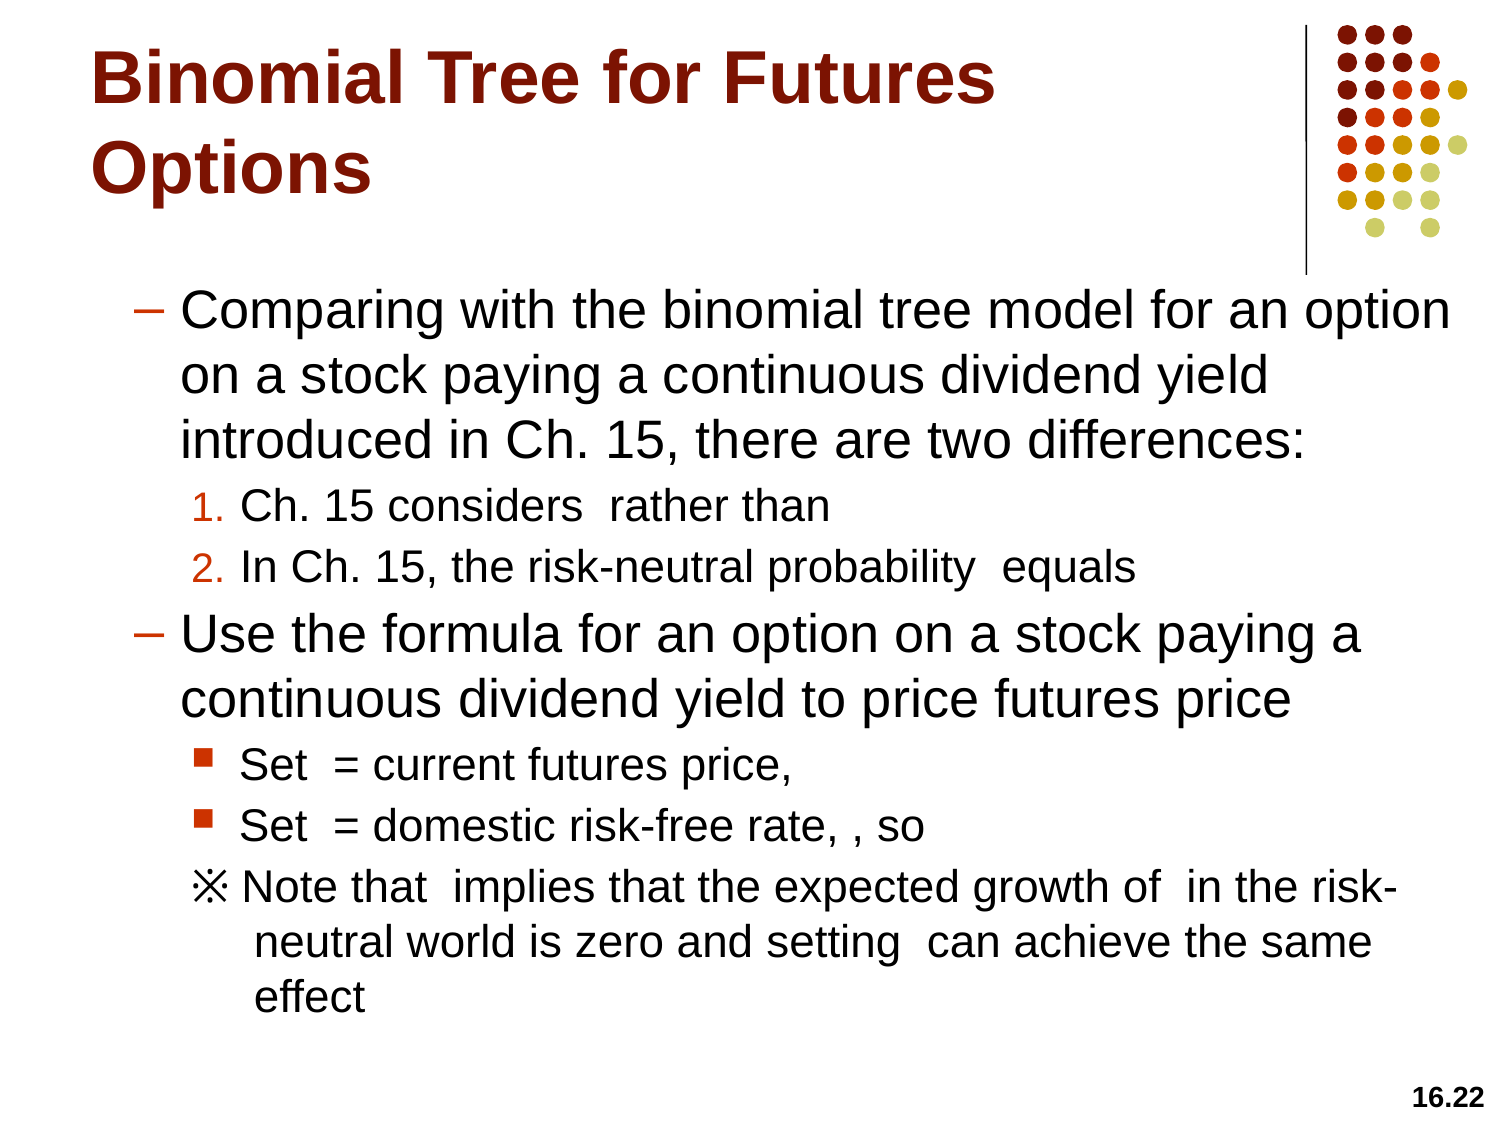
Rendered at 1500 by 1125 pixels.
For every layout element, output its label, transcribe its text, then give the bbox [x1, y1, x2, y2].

slide_number 16.22 [1149, 1070, 1500, 1125]
title Binomial Tree for Futures Options [75, 42, 1306, 196]
